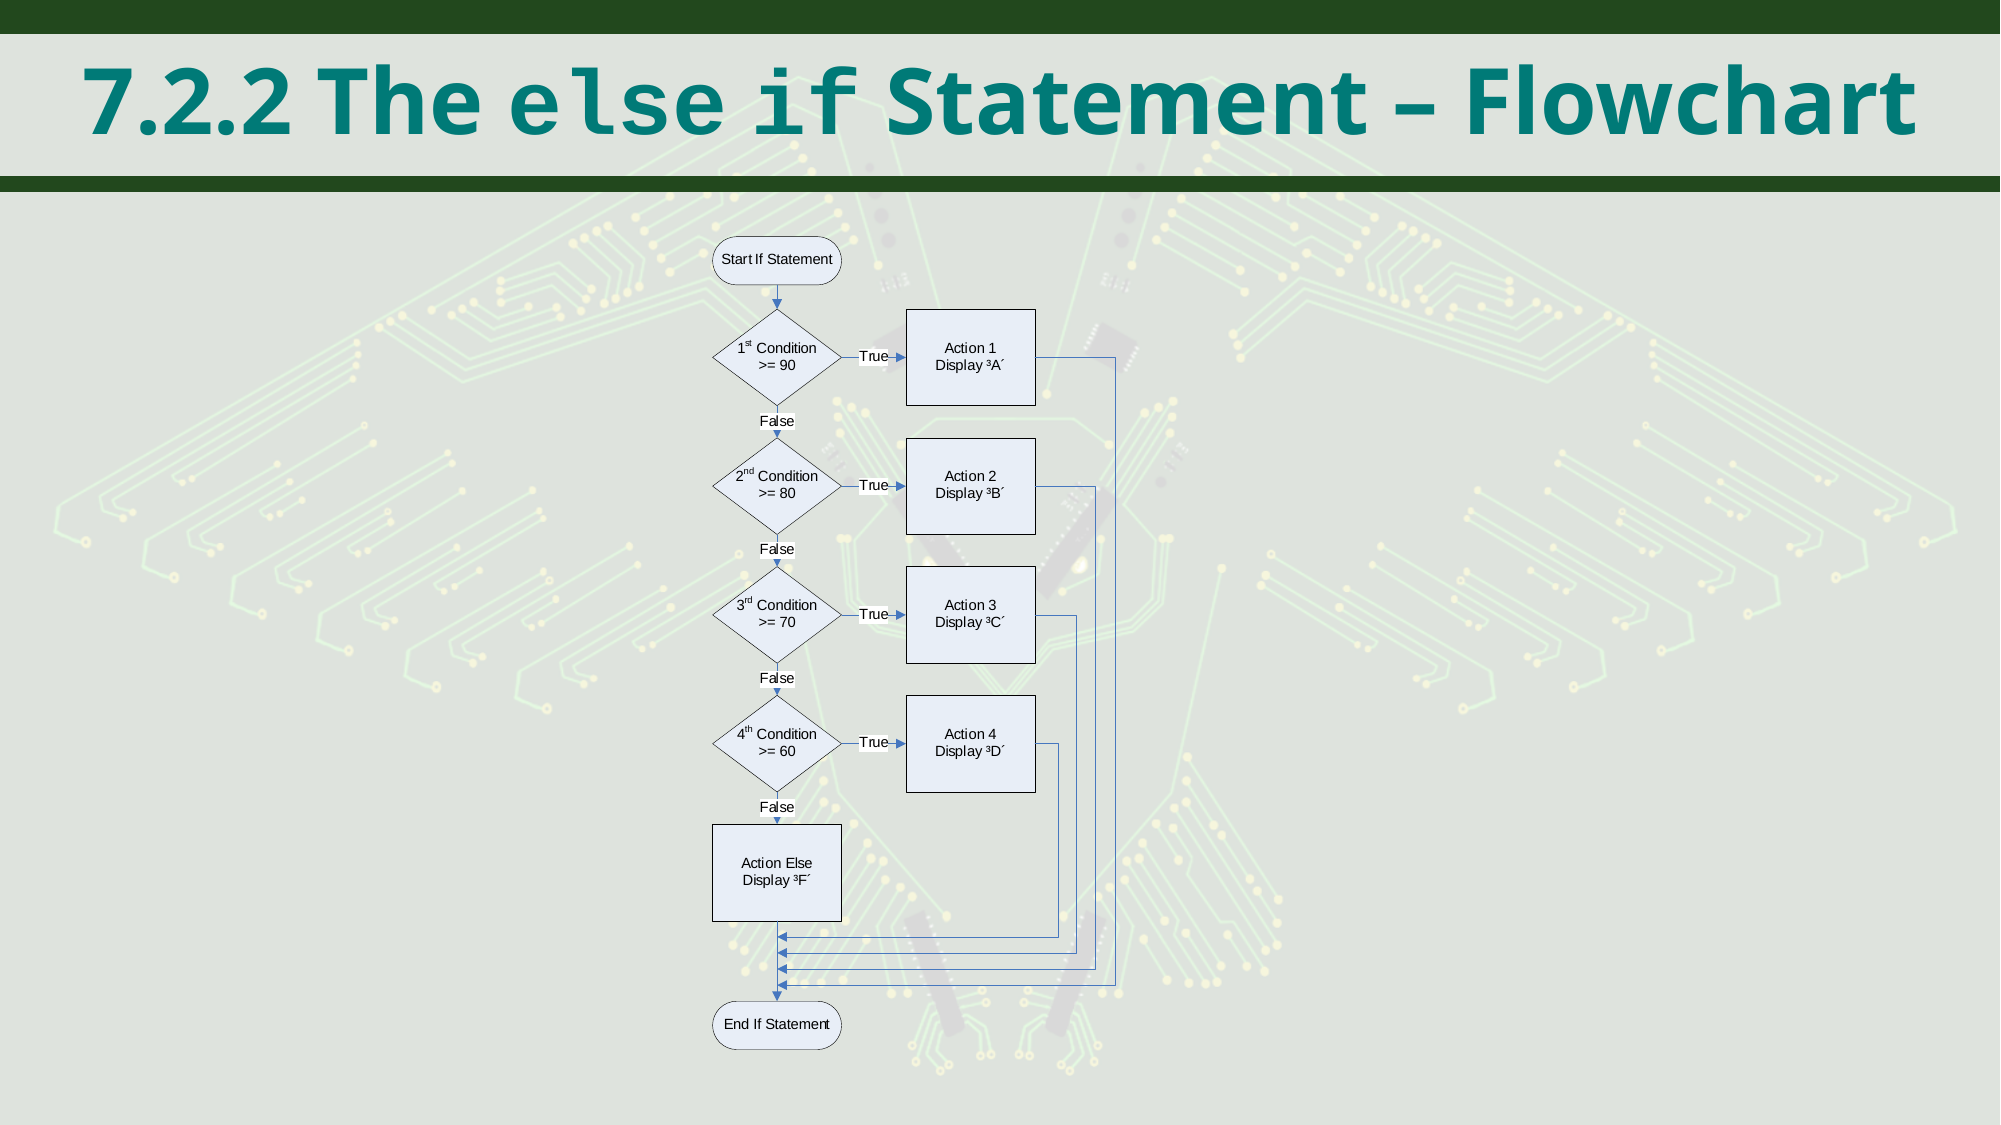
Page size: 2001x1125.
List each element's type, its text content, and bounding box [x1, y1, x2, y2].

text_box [710, 234, 1131, 1050]
title 7.2.2 The else if Statement – Flowchart [13, 36, 1989, 173]
